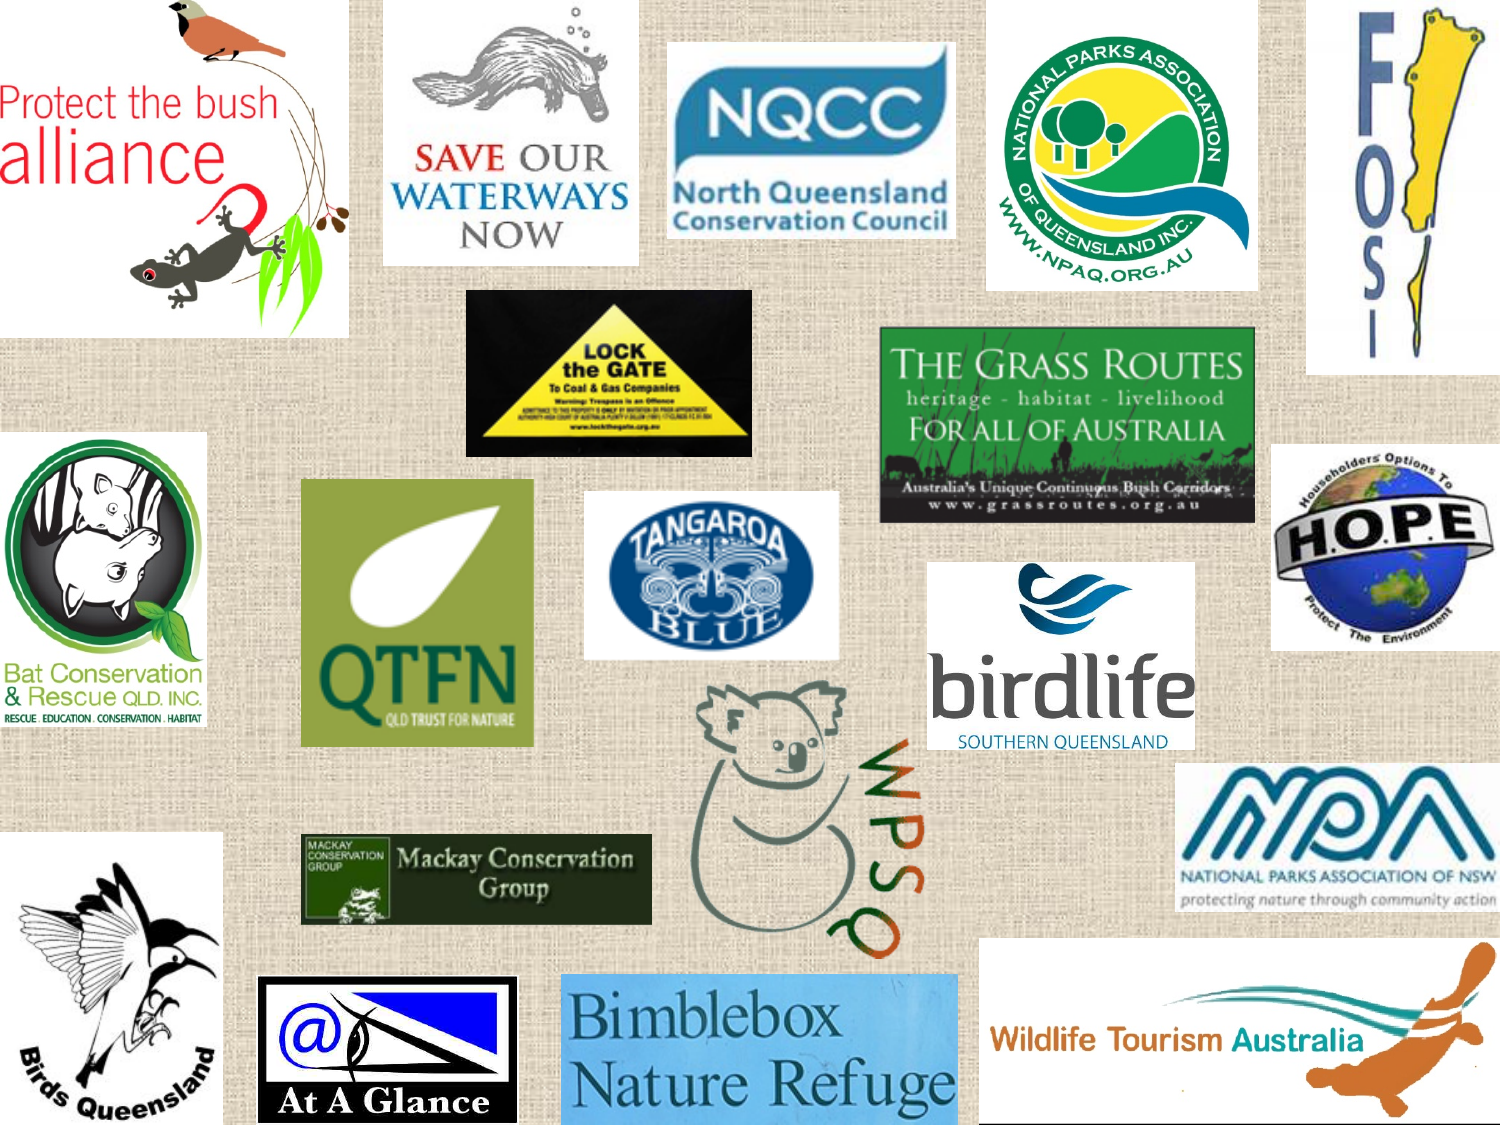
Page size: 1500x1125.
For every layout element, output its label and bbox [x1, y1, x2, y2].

picture [666, 42, 956, 240]
picture [1174, 763, 1500, 912]
picture [985, 0, 1258, 291]
picture [466, 290, 753, 457]
picture [300, 833, 652, 927]
picture [584, 491, 842, 663]
picture [0, 0, 349, 339]
picture [879, 325, 1256, 525]
picture [1306, 0, 1500, 376]
picture [979, 938, 1500, 1125]
picture [690, 562, 1195, 959]
picture [0, 432, 207, 727]
picture [1271, 444, 1500, 651]
picture [560, 974, 959, 1125]
picture [256, 975, 519, 1125]
picture [300, 479, 537, 747]
picture [383, 0, 639, 266]
picture [0, 831, 223, 1125]
